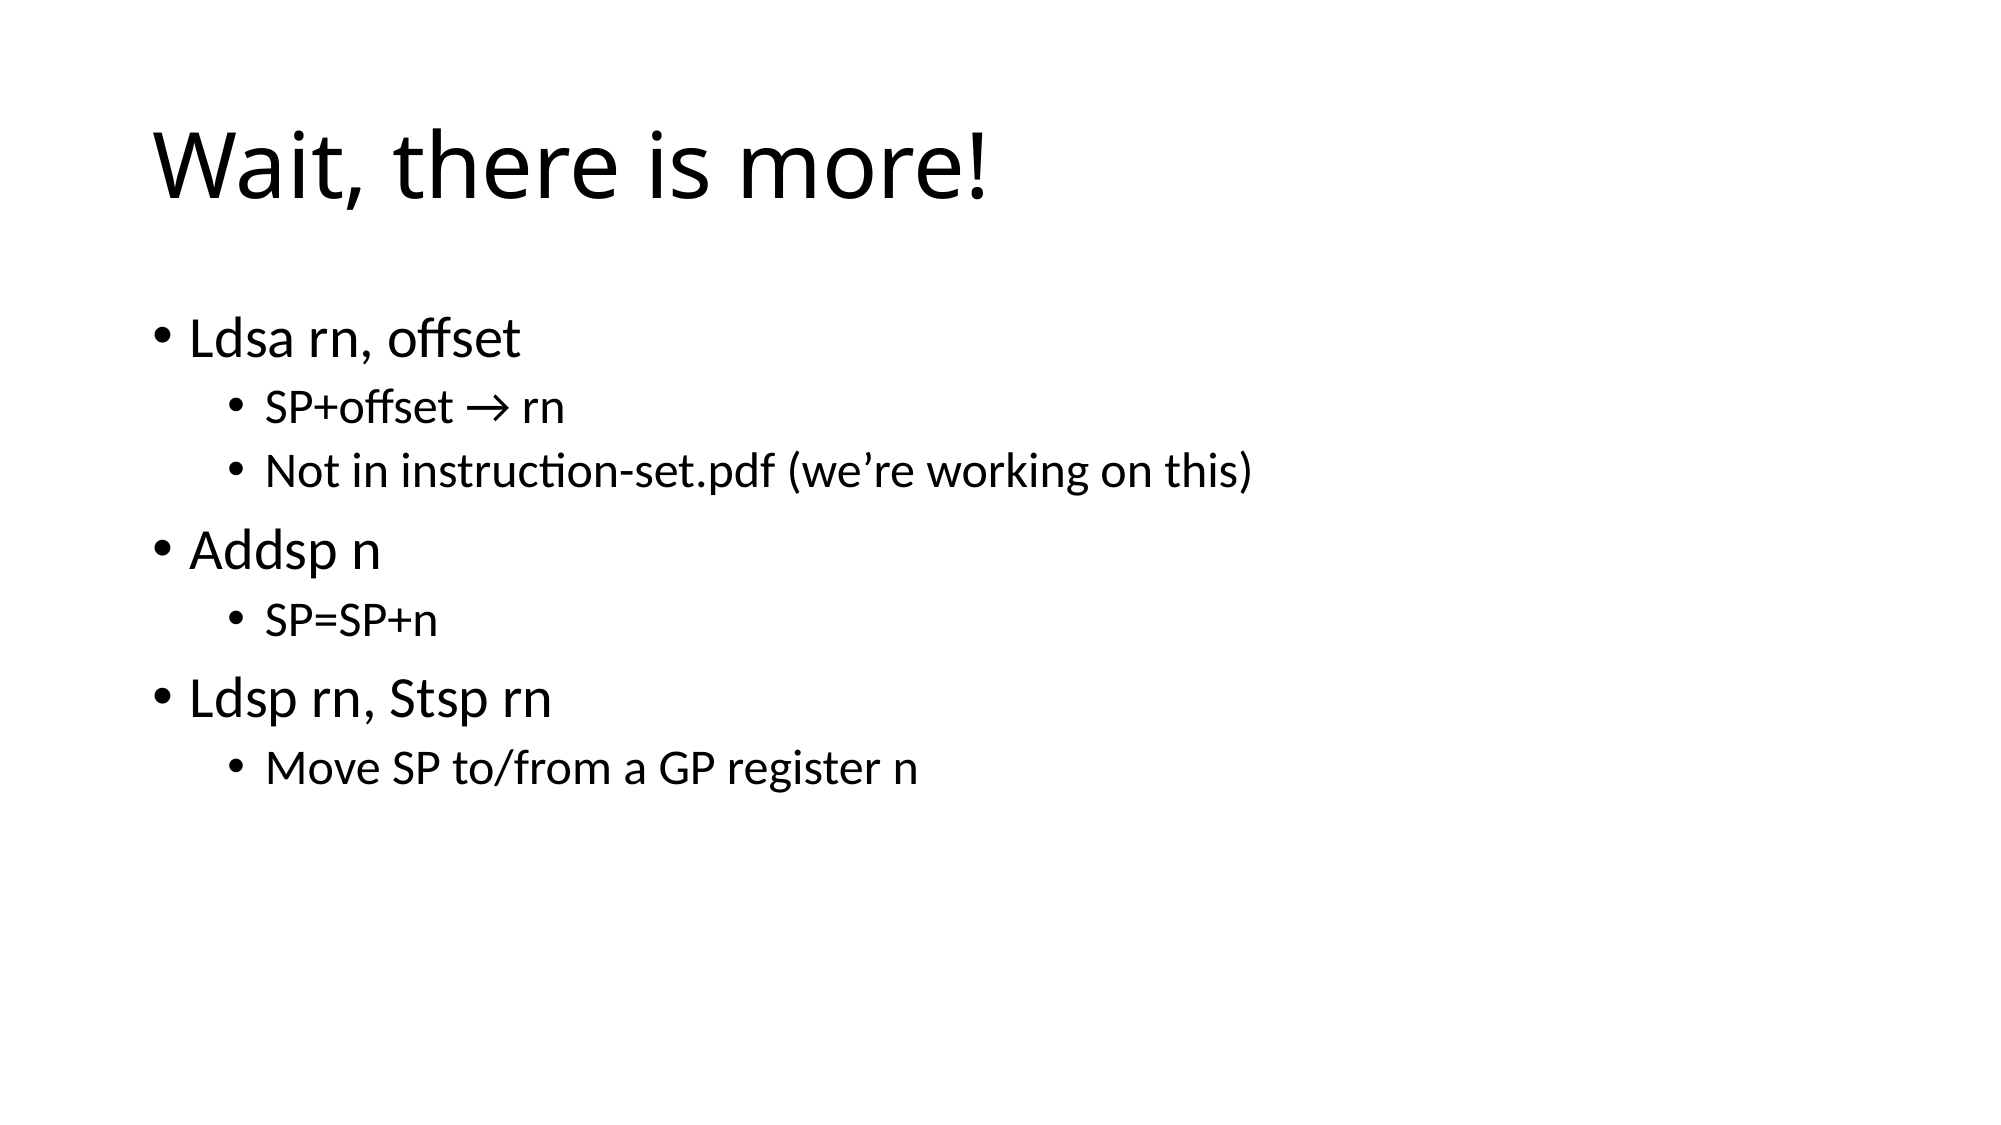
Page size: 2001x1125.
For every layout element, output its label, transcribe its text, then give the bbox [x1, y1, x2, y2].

list Ldsa rn, offset SP+offset → rn Not in instruction-set.pdf (we’re working on this) Addsp n SP=SP+n Ldsp rn, Stsp rn Move SP to/from a GP register n [137, 299, 1863, 1014]
title Wait, there is more! [137, 59, 1863, 278]
